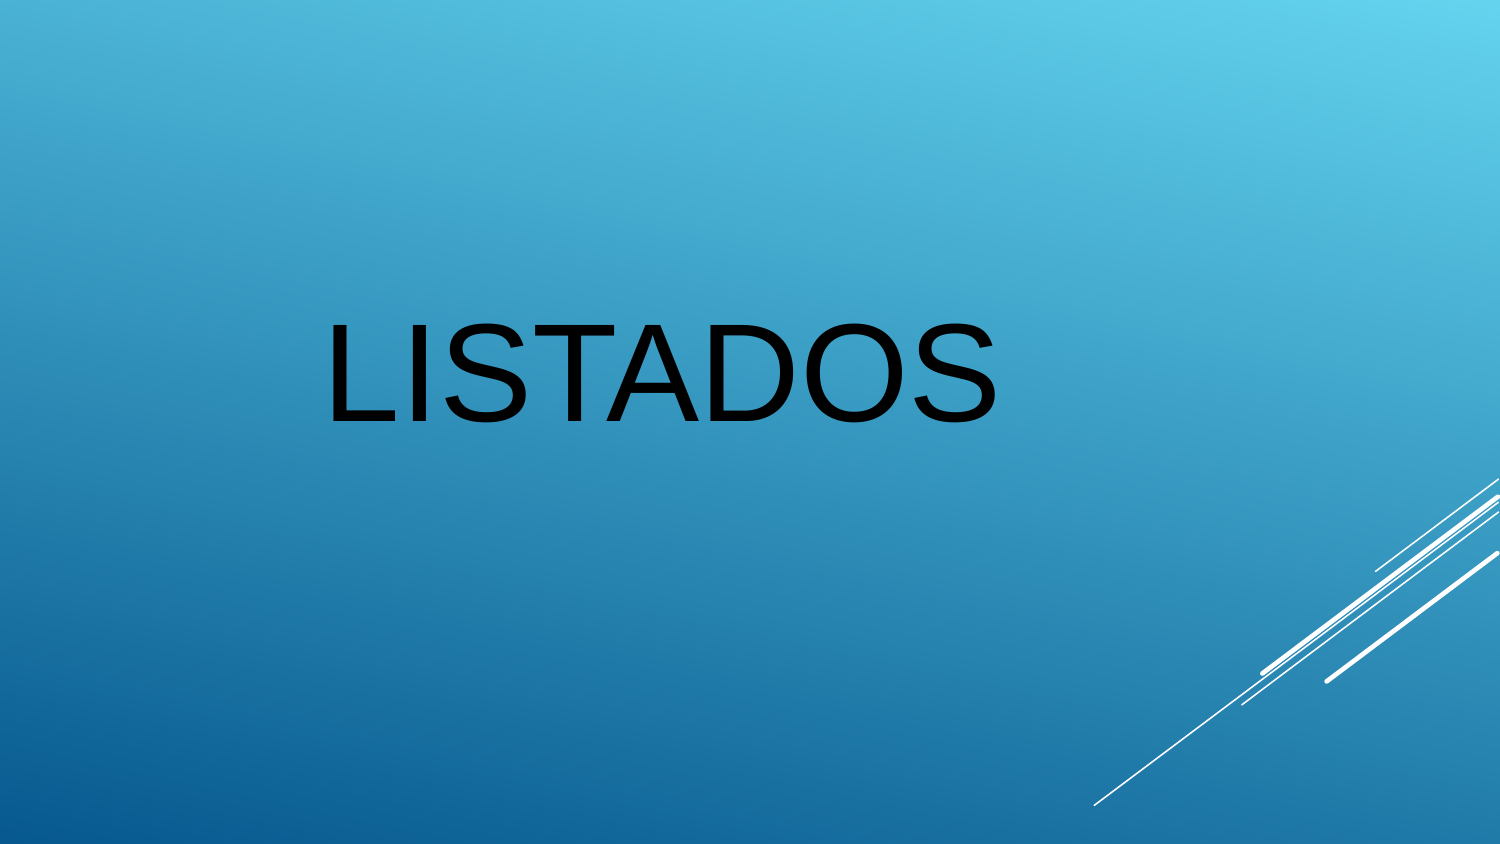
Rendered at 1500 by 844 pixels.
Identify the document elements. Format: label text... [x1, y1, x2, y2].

text_box LISTADOS [310, 281, 1254, 418]
